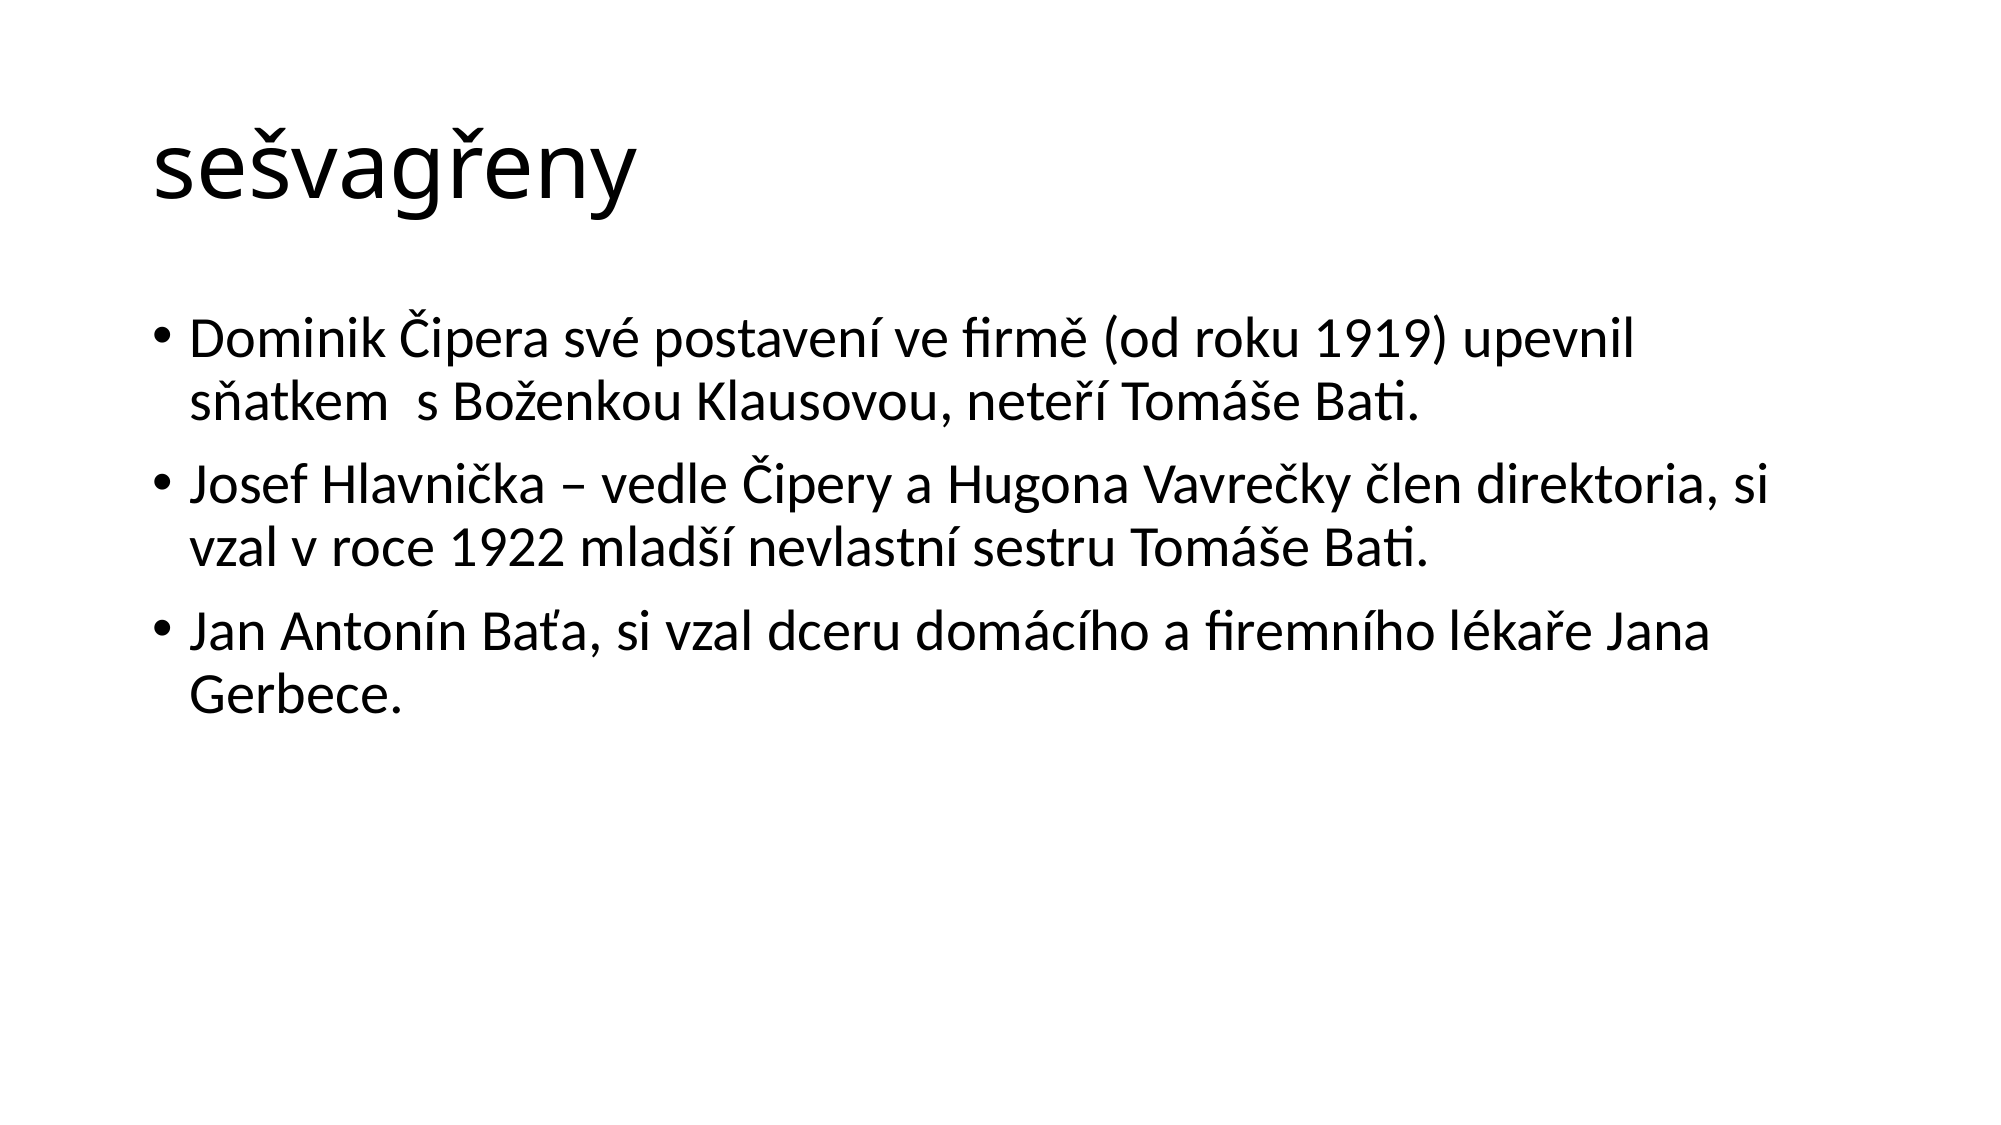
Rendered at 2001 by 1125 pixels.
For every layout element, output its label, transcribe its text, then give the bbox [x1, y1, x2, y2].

title sešvagřeny [137, 59, 1863, 278]
list Dominik Čipera své postavení ve firmě (od roku 1919) upevnil sňatkem s Boženkou Klausovou, neteří Tomáše Bati. Josef Hlavnička – vedle Čipery a Hugona Vavrečky člen direktoria, si vzal v roce 1922 mladší nevlastní sestru Tomáše Bati. Jan Antonín Baťa, si vzal dceru domácího a firemního lékaře Jana Gerbece. [137, 299, 1863, 1014]
